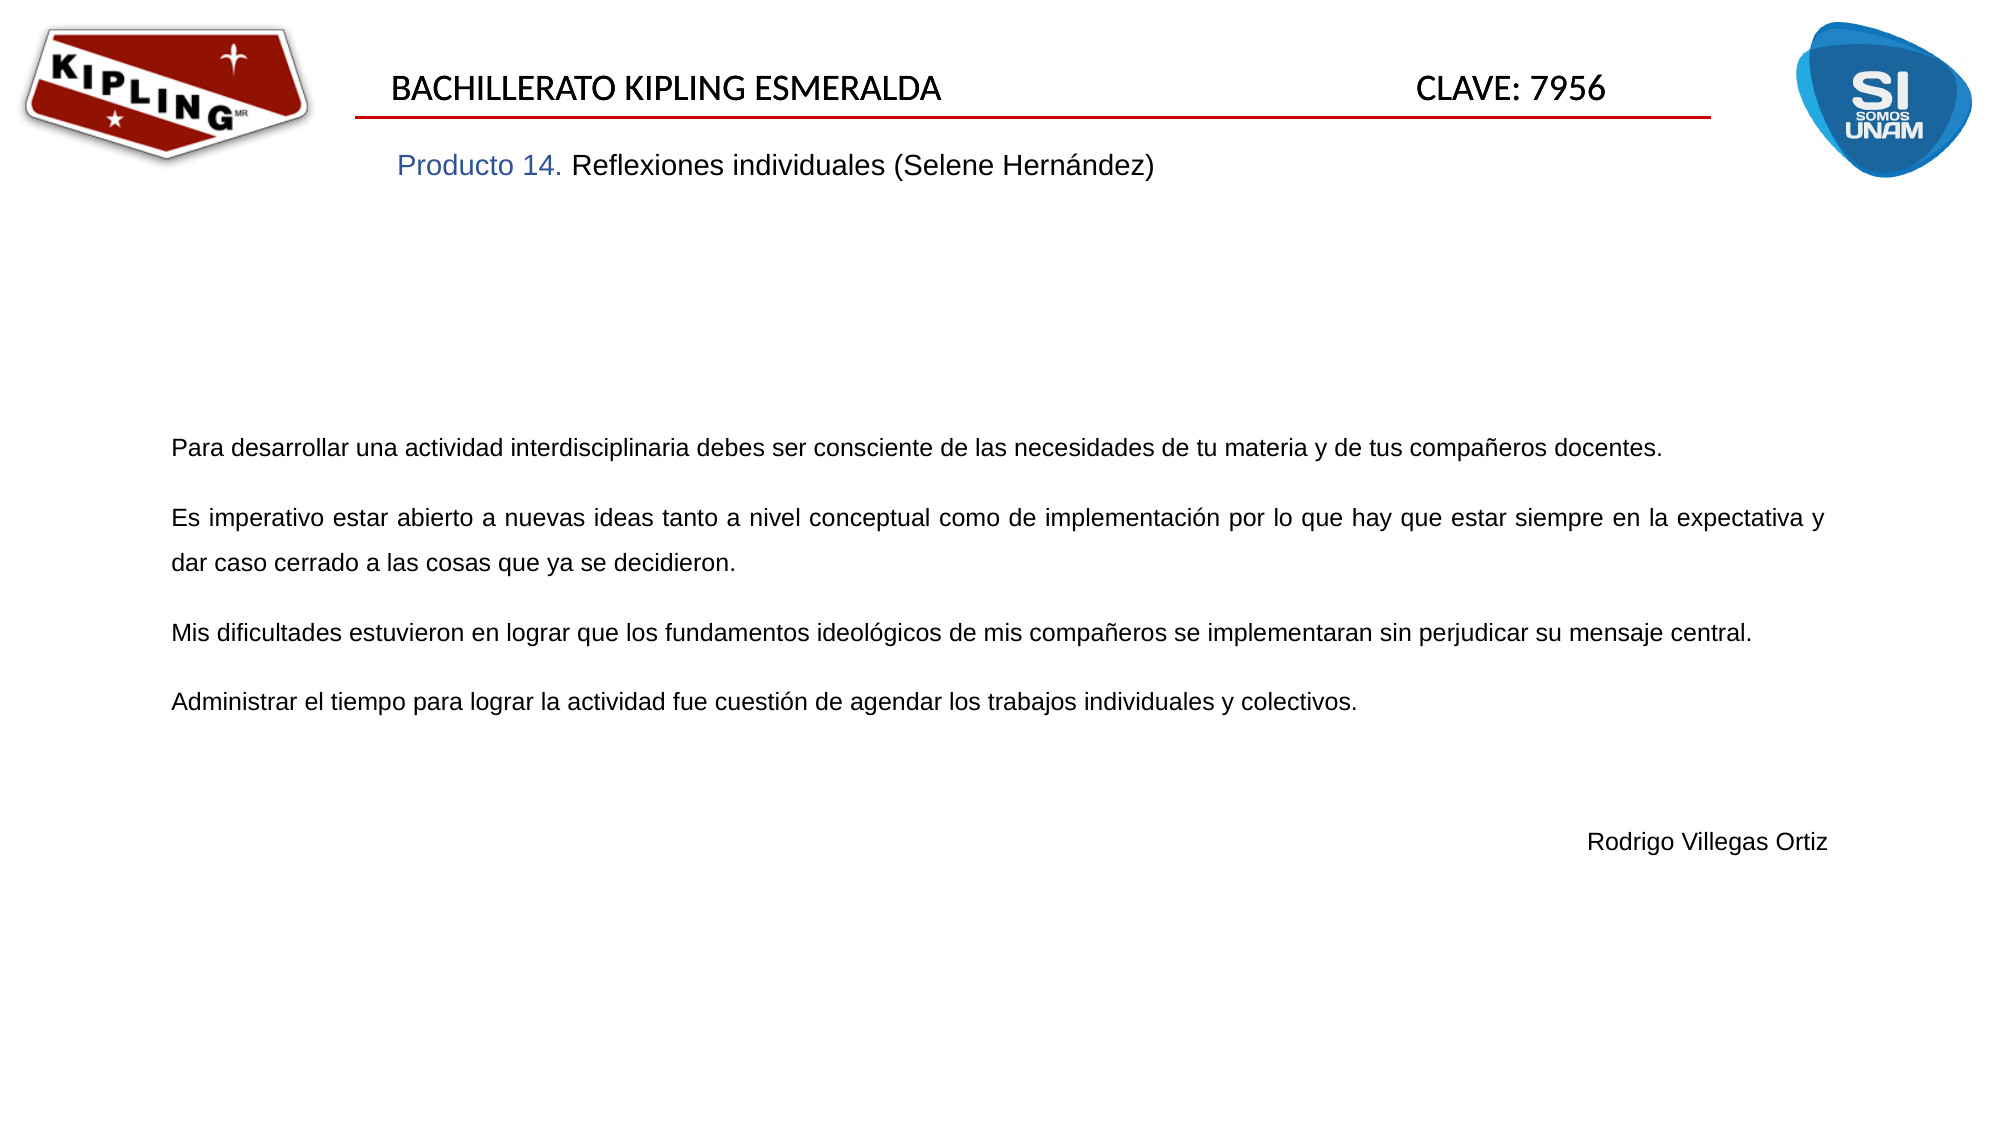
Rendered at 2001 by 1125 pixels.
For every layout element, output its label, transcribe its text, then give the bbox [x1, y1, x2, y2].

text_box Para desarrollar una actividad interdisciplinaria debes ser consciente de las necesidades de tu materia y de tus compañeros docentes. Es imperativo estar abierto a nuevas ideas tanto a nivel conceptual como de implementación por lo que hay que estar siempre en la expectativa y dar caso cerrado a las cosas que ya se decidieron. Mis dificultades estuvieron en lograr que los fundamentos ideológicos de mis compañeros se implementaran sin perjudicar su mensaje central. Administrar el tiempo para lograr la actividad fue cuestión de agendar los trabajos individuales y colectivos. Rodrigo Villegas Ortiz [156, 408, 1844, 863]
text_box Producto 14. Reflexiones individuales (Selene Hernández) [389, 103, 1221, 179]
picture [17, 22, 319, 173]
picture [1792, 22, 1972, 183]
